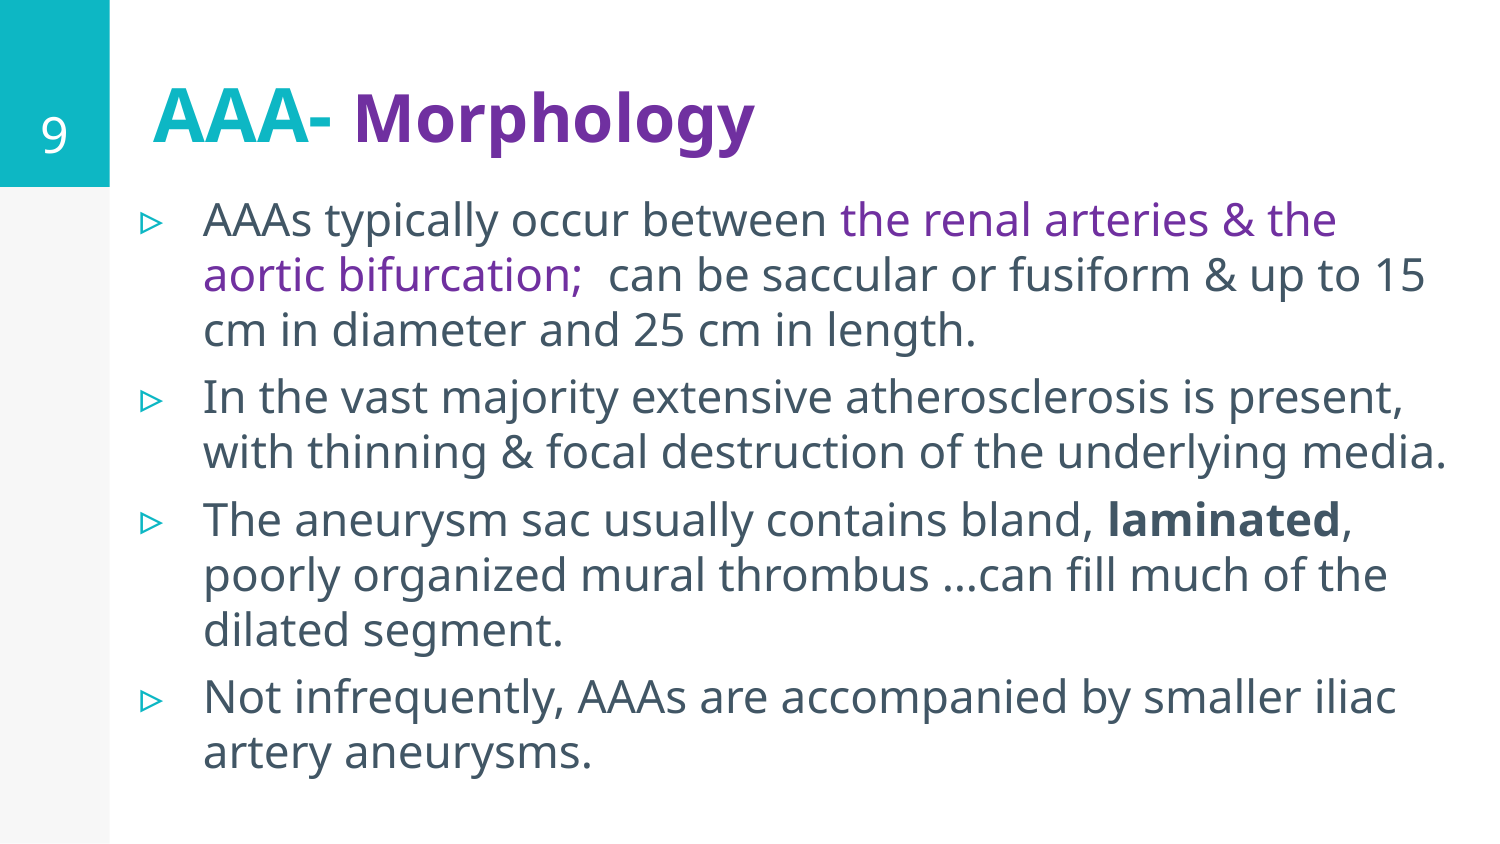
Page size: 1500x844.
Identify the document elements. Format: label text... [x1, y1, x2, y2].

title AAA- Morphology [138, 0, 1383, 173]
list AAAs typically occur between the renal arteries & the aortic bifurcation; can be saccular or fusiform & up to 15 cm in diameter and 25 cm in length. In the vast majority extensive atherosclerosis is present, with thinning & focal destruction of the underlying media. The aneurysm sac usually contains bland, laminated, poorly organized mural thrombus …can fill much of the dilated segment. Not infrequently, AAAs are accompanied by smaller iliac artery aneurysms. [112, 175, 1472, 732]
slide_number 9 [0, 0, 110, 187]
